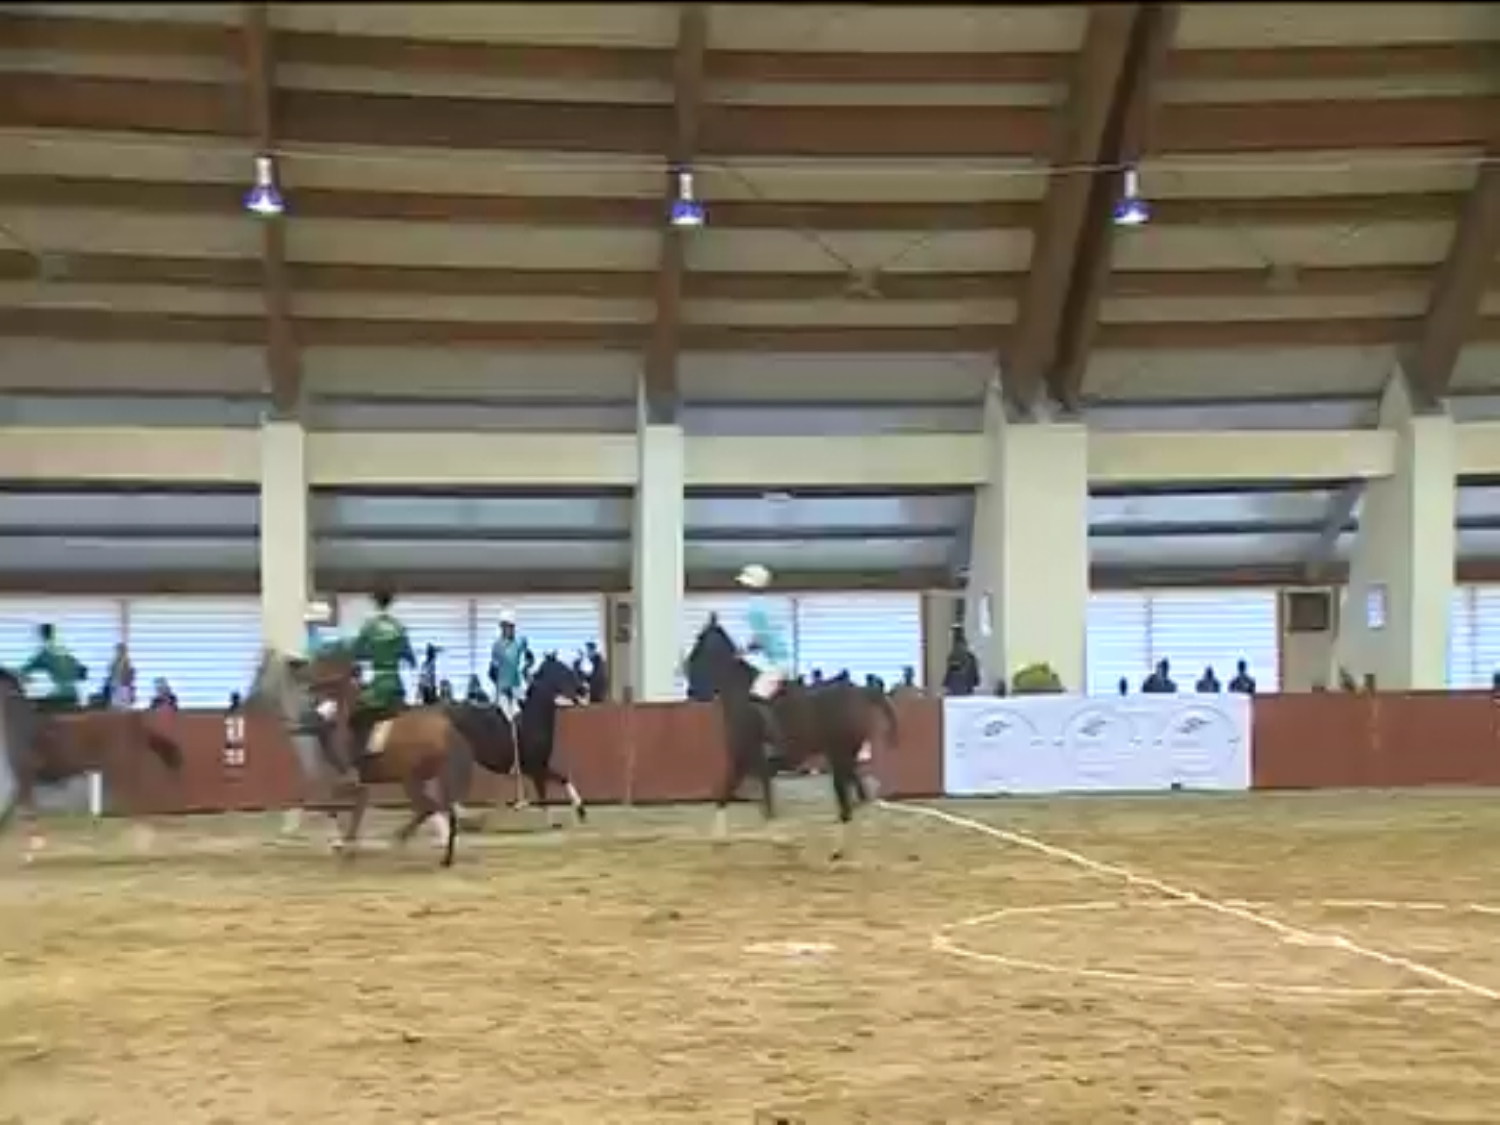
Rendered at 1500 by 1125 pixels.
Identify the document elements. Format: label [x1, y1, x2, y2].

list [0, 0, 1500, 1125]
